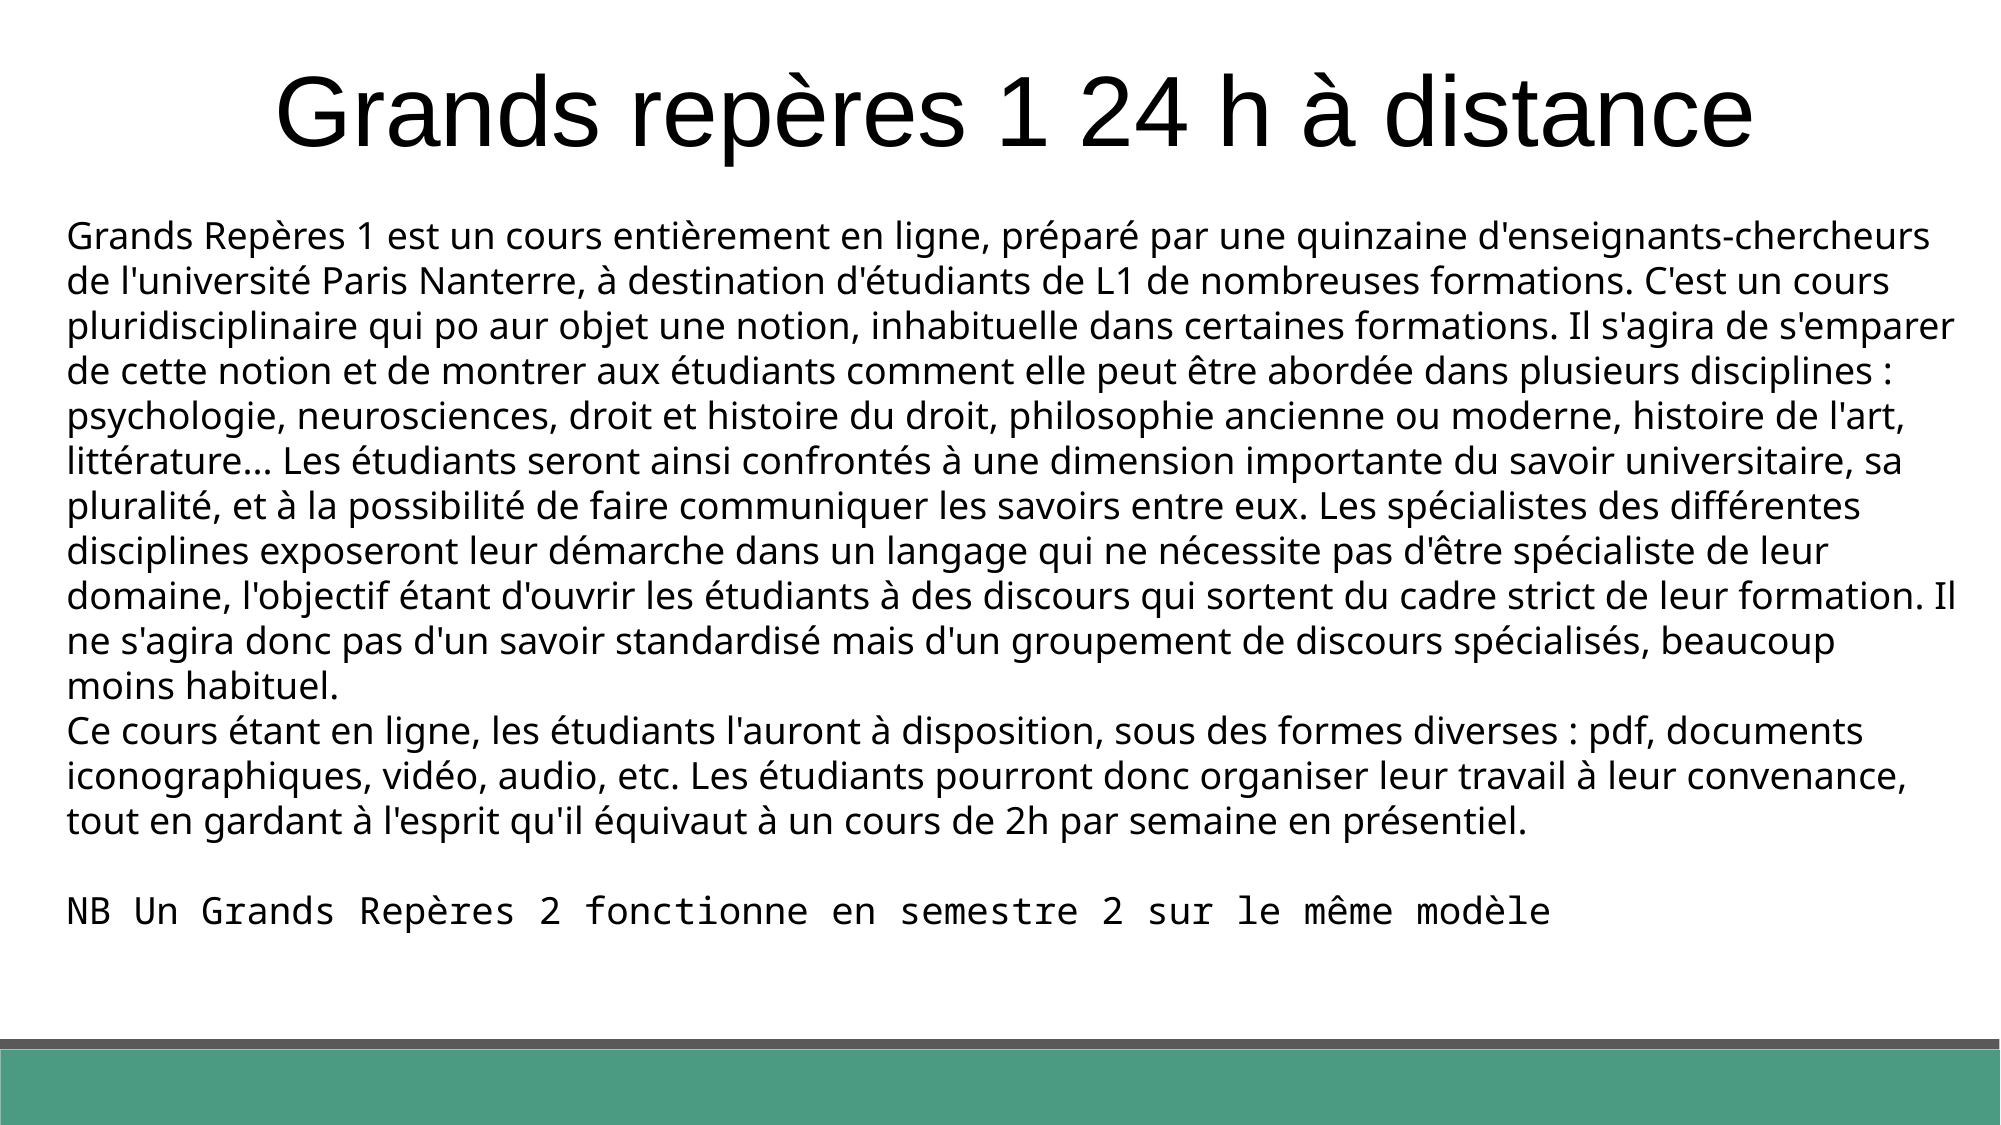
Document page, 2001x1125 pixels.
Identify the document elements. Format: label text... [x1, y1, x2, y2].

text_box Grands repères 1 24 h à distance Grands Repères 1 est un cours entièrement en ligne, préparé par une quinzaine d'enseignants-chercheurs de l'université Paris Nanterre, à destination d'étudiants de L1 de nombreuses formations. C'est un cours pluridisciplinaire qui po aur objet une notion, inhabituelle dans certaines formations. Il s'agira de s'emparer de cette notion et de montrer aux étudiants comment elle peut être abordée dans plusieurs disciplines : psychologie, neurosciences, droit et histoire du droit, philosophie ancienne ou moderne, histoire de l'art, littérature... Les étudiants seront ainsi confrontés à une dimension importante du savoir universitaire, sa pluralité, et à la possibilité de faire communiquer les savoirs entre eux. Les spécialistes des différentes disciplines exposeront leur démarche dans un langage qui ne nécessite pas d'être spécialiste de leur domaine, l'objectif étant d'ouvrir les étudiants à des discours qui sortent du cadre strict de leur formation. Il ne s'agira donc pas d'un savoir standardisé mais d'un groupement de discours spécialisés, beaucoup moins habituel. Ce cours étant en ligne, les étudiants l'auront à disposition, sous des formes diverses : pdf, documents iconographiques, vidéo, audio, etc. Les étudiants pourront donc organiser leur travail à leur convenance, tout en gardant à l'esprit qu'il équivaut à un cours de 2h par semaine en présentiel. NB Un Grands Repères 2 fonctionne en semestre 2 sur le même modèle [51, 39, 1980, 1029]
